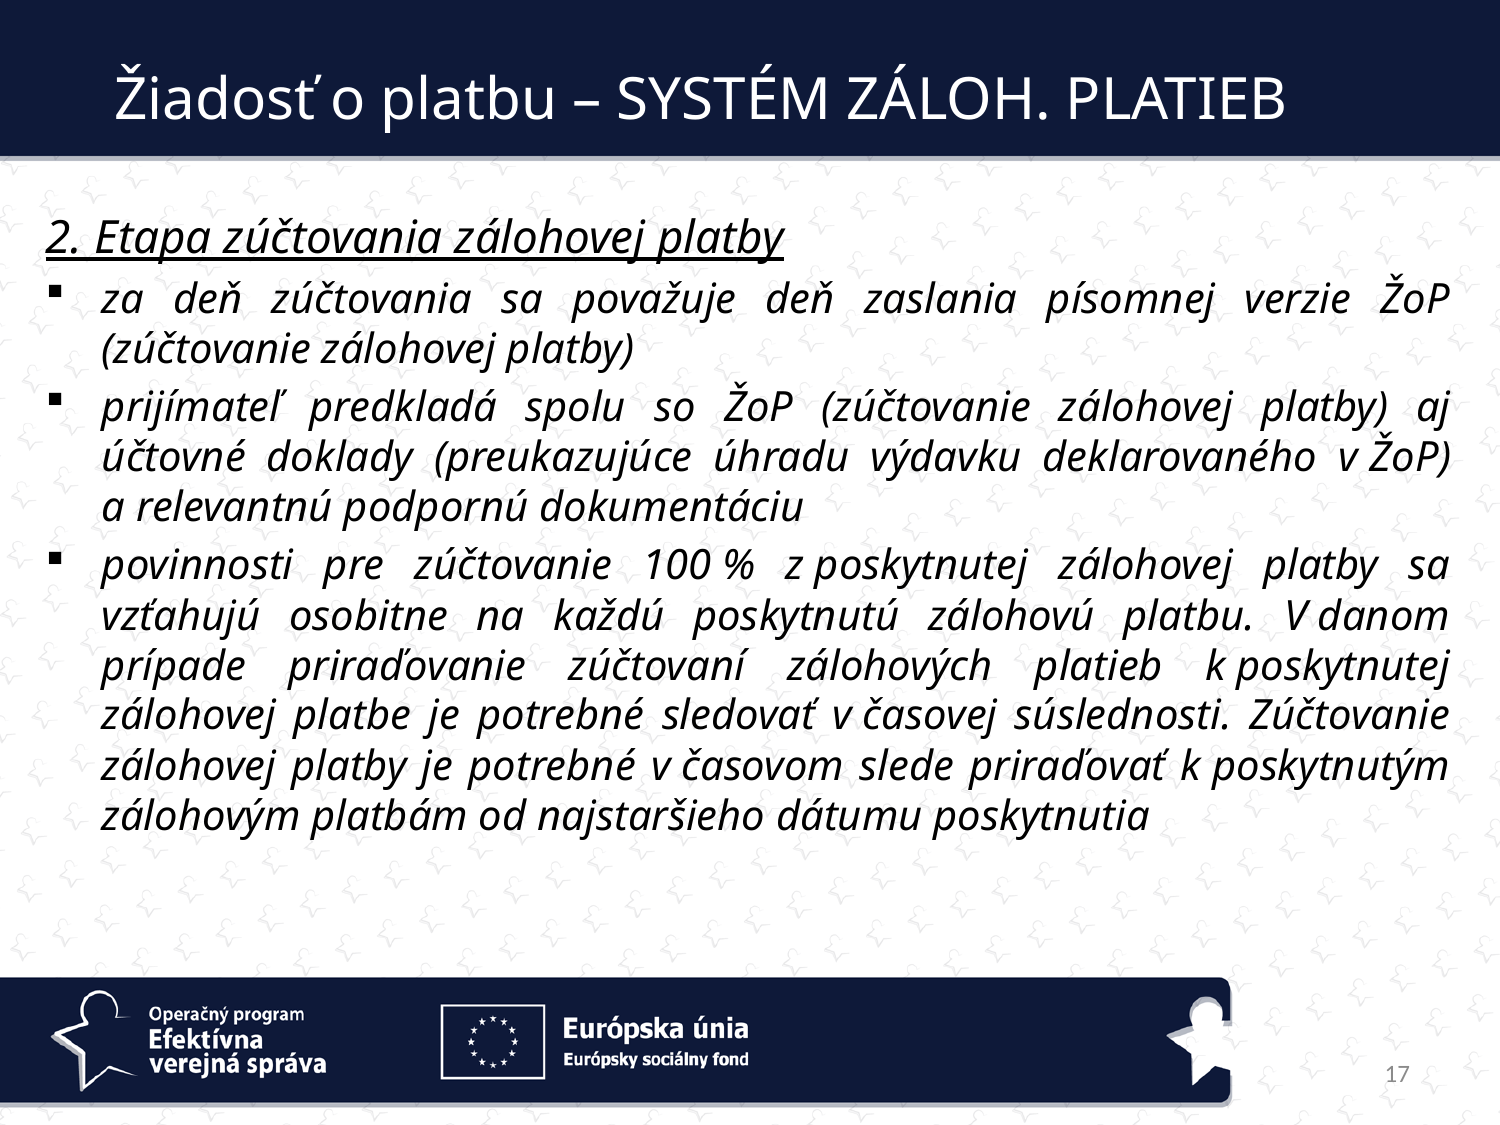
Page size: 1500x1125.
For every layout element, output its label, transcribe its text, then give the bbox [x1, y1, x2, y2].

picture [0, 0, 1500, 1125]
slide_number 17 [1074, 1042, 1425, 1103]
text_box Žiadosť o platbu – SYSTÉM ZÁLOH. PLATIEB [99, 53, 1319, 139]
text_box 2. Etapa zúčtovania zálohovej platby za deň zúčtovania sa považuje deň zaslania písomnej verzie ŽoP (zúčtovanie zálohovej platby) prijímateľ predkladá spolu so ŽoP (zúčtovanie zálohovej platby) aj účtovné doklady (preukazujúce úhradu výdavku deklarovaného v ŽoP) a relevantnú podpornú dokumentáciu povinnosti pre zúčtovanie 100 % z poskytnutej zálohovej platby sa vzťahujú osobitne na každú poskytnutú zálohovú platbu. V danom prípade priraďovanie zúčtovaní zálohových platieb k poskytnutej zálohovej platbe je potrebné sledovať v časovej súslednosti. Zúčtovanie zálohovej platby je potrebné v časovom slede priraďovať k poskytnutým zálohovým platbám od najstaršieho dátumu poskytnutia [30, 200, 1466, 973]
